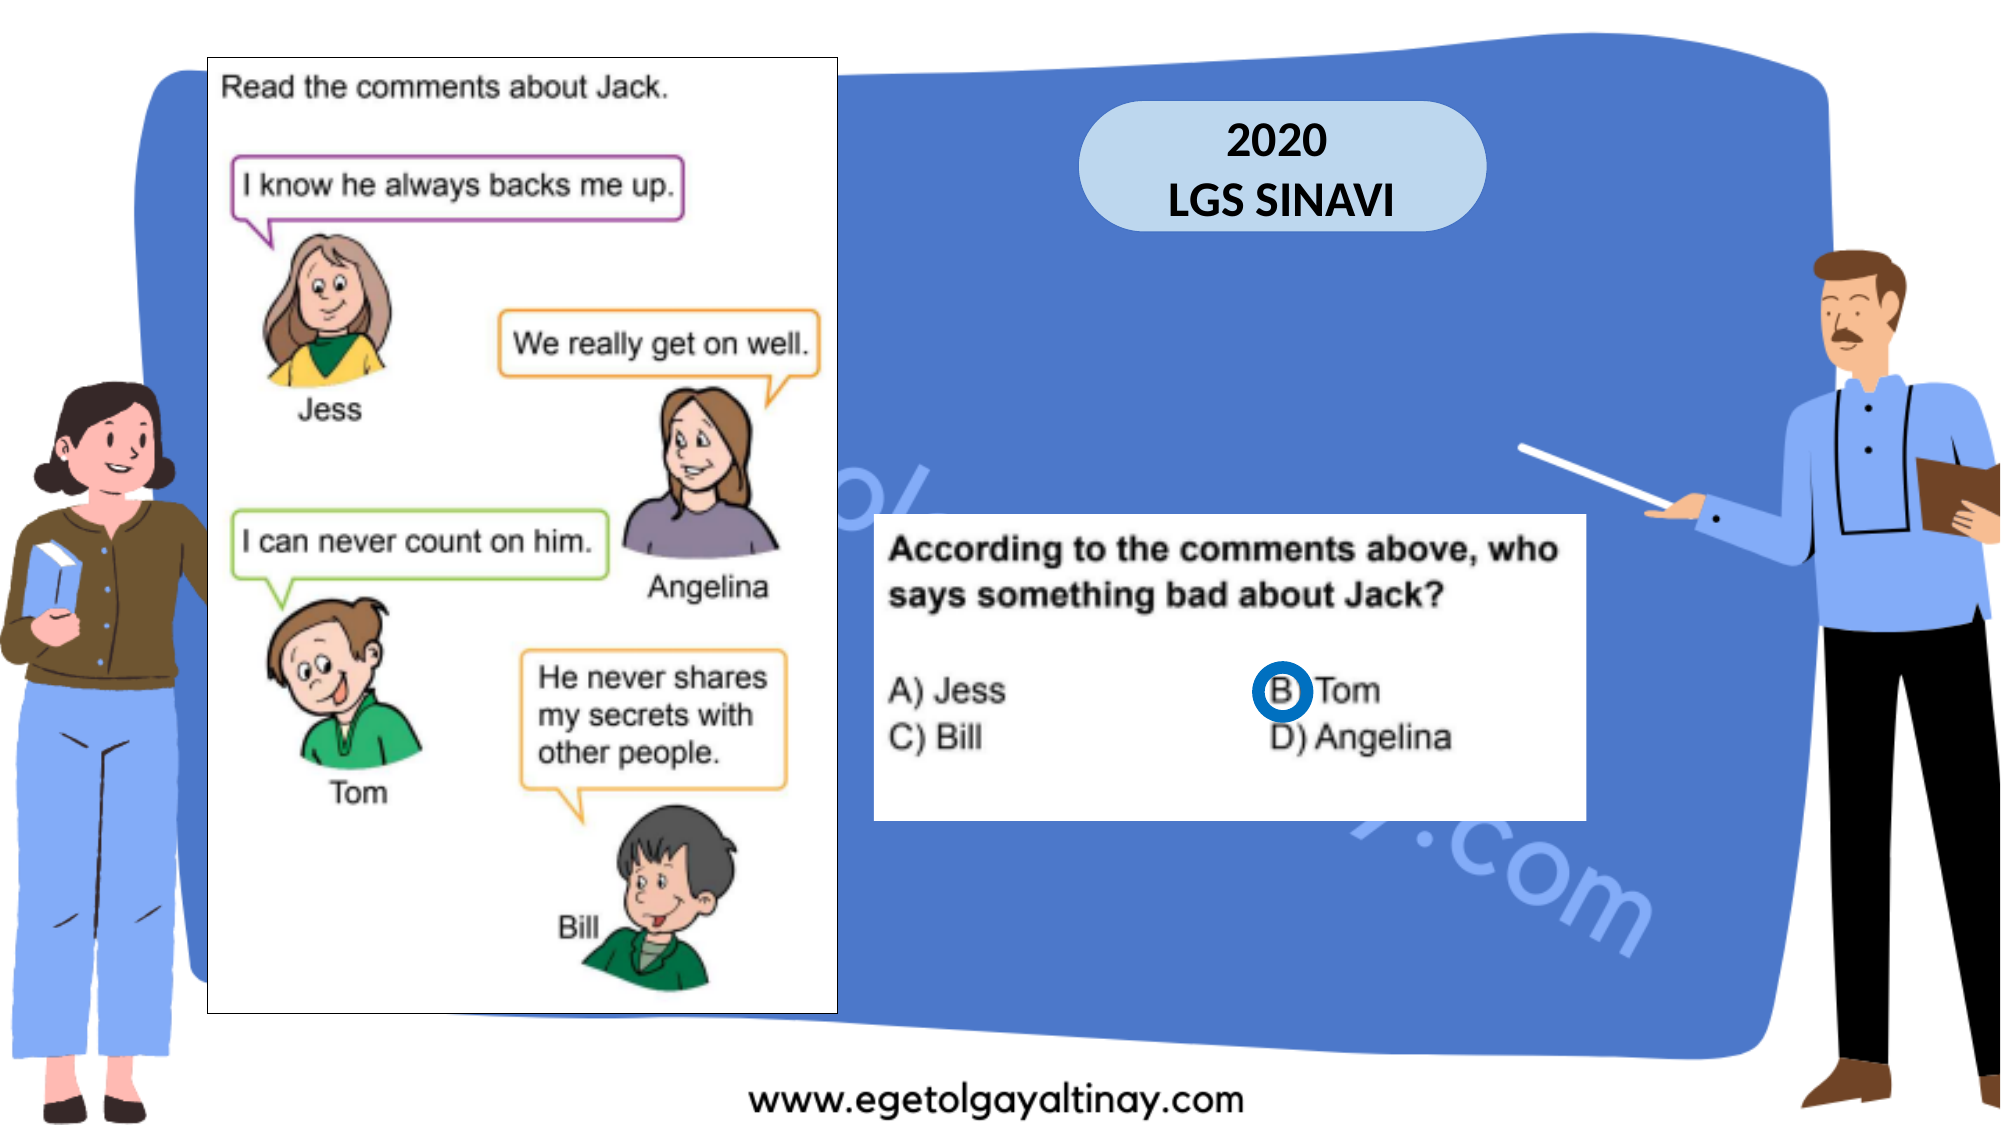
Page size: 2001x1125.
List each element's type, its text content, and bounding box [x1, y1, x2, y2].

text_box 2020 LGS SINAVI [1077, 99, 1488, 233]
picture [0, 0, 2001, 1125]
